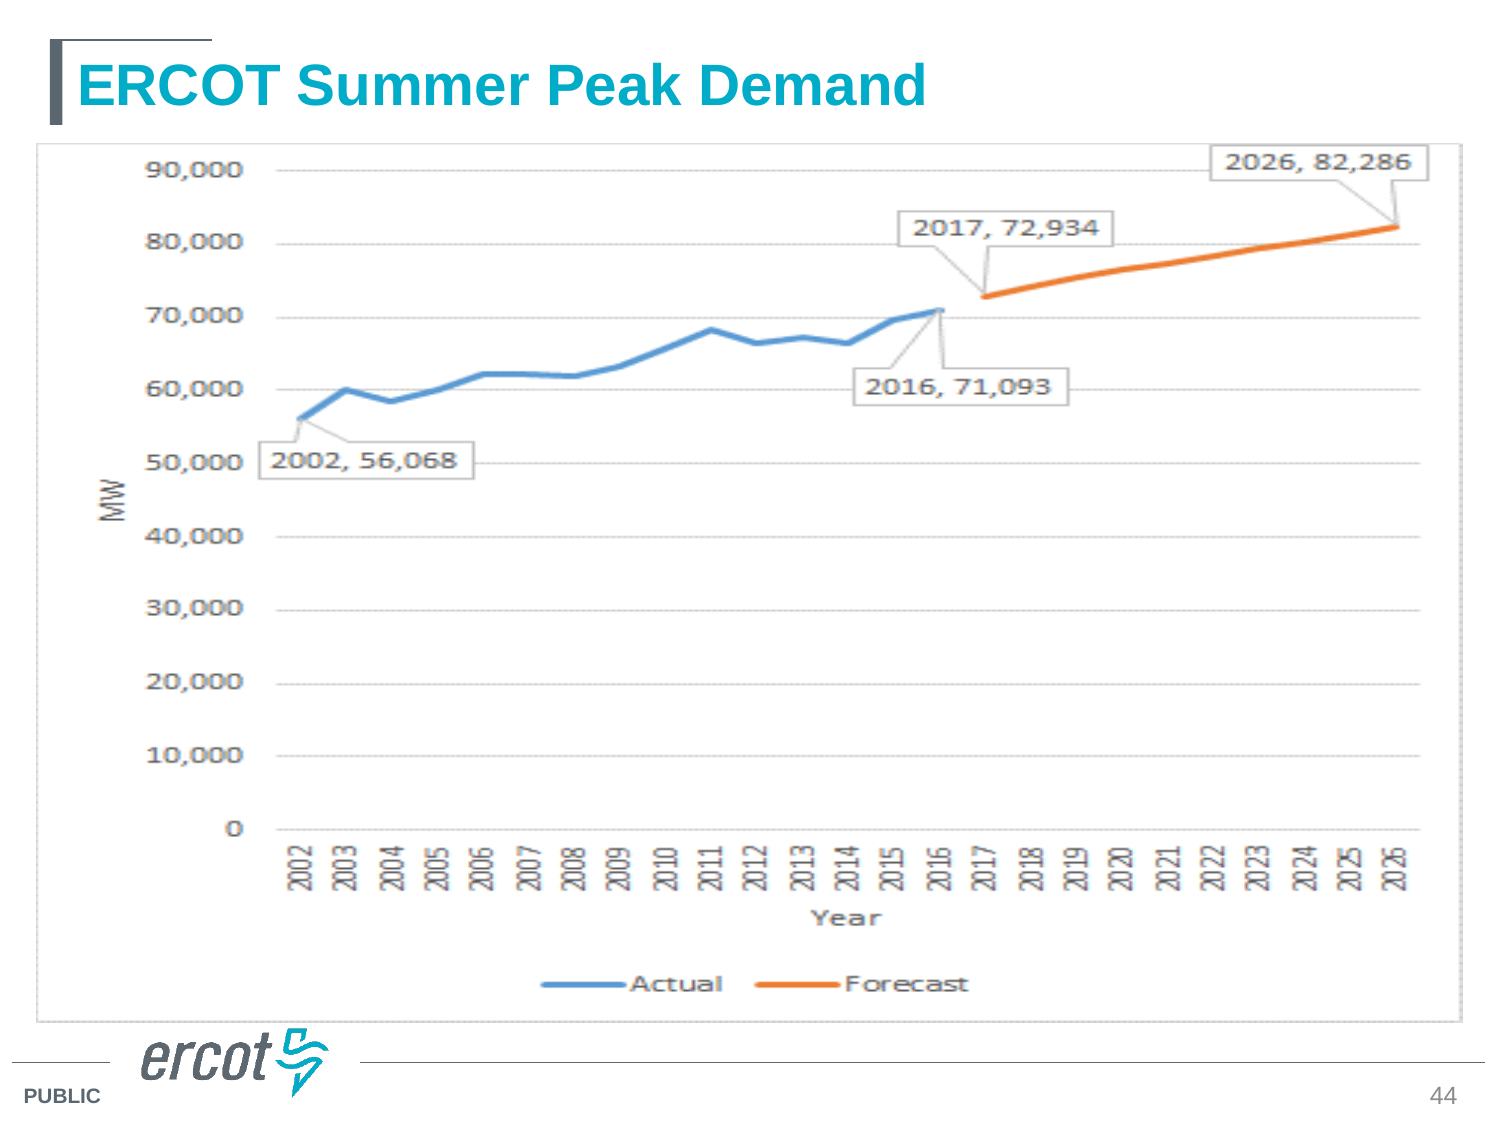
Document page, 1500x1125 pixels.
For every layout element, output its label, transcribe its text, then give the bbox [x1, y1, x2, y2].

slide_number 44 [1400, 1076, 1488, 1113]
picture [35, 143, 1463, 1100]
title ERCOT Summer Peak Demand [62, 39, 1450, 125]
